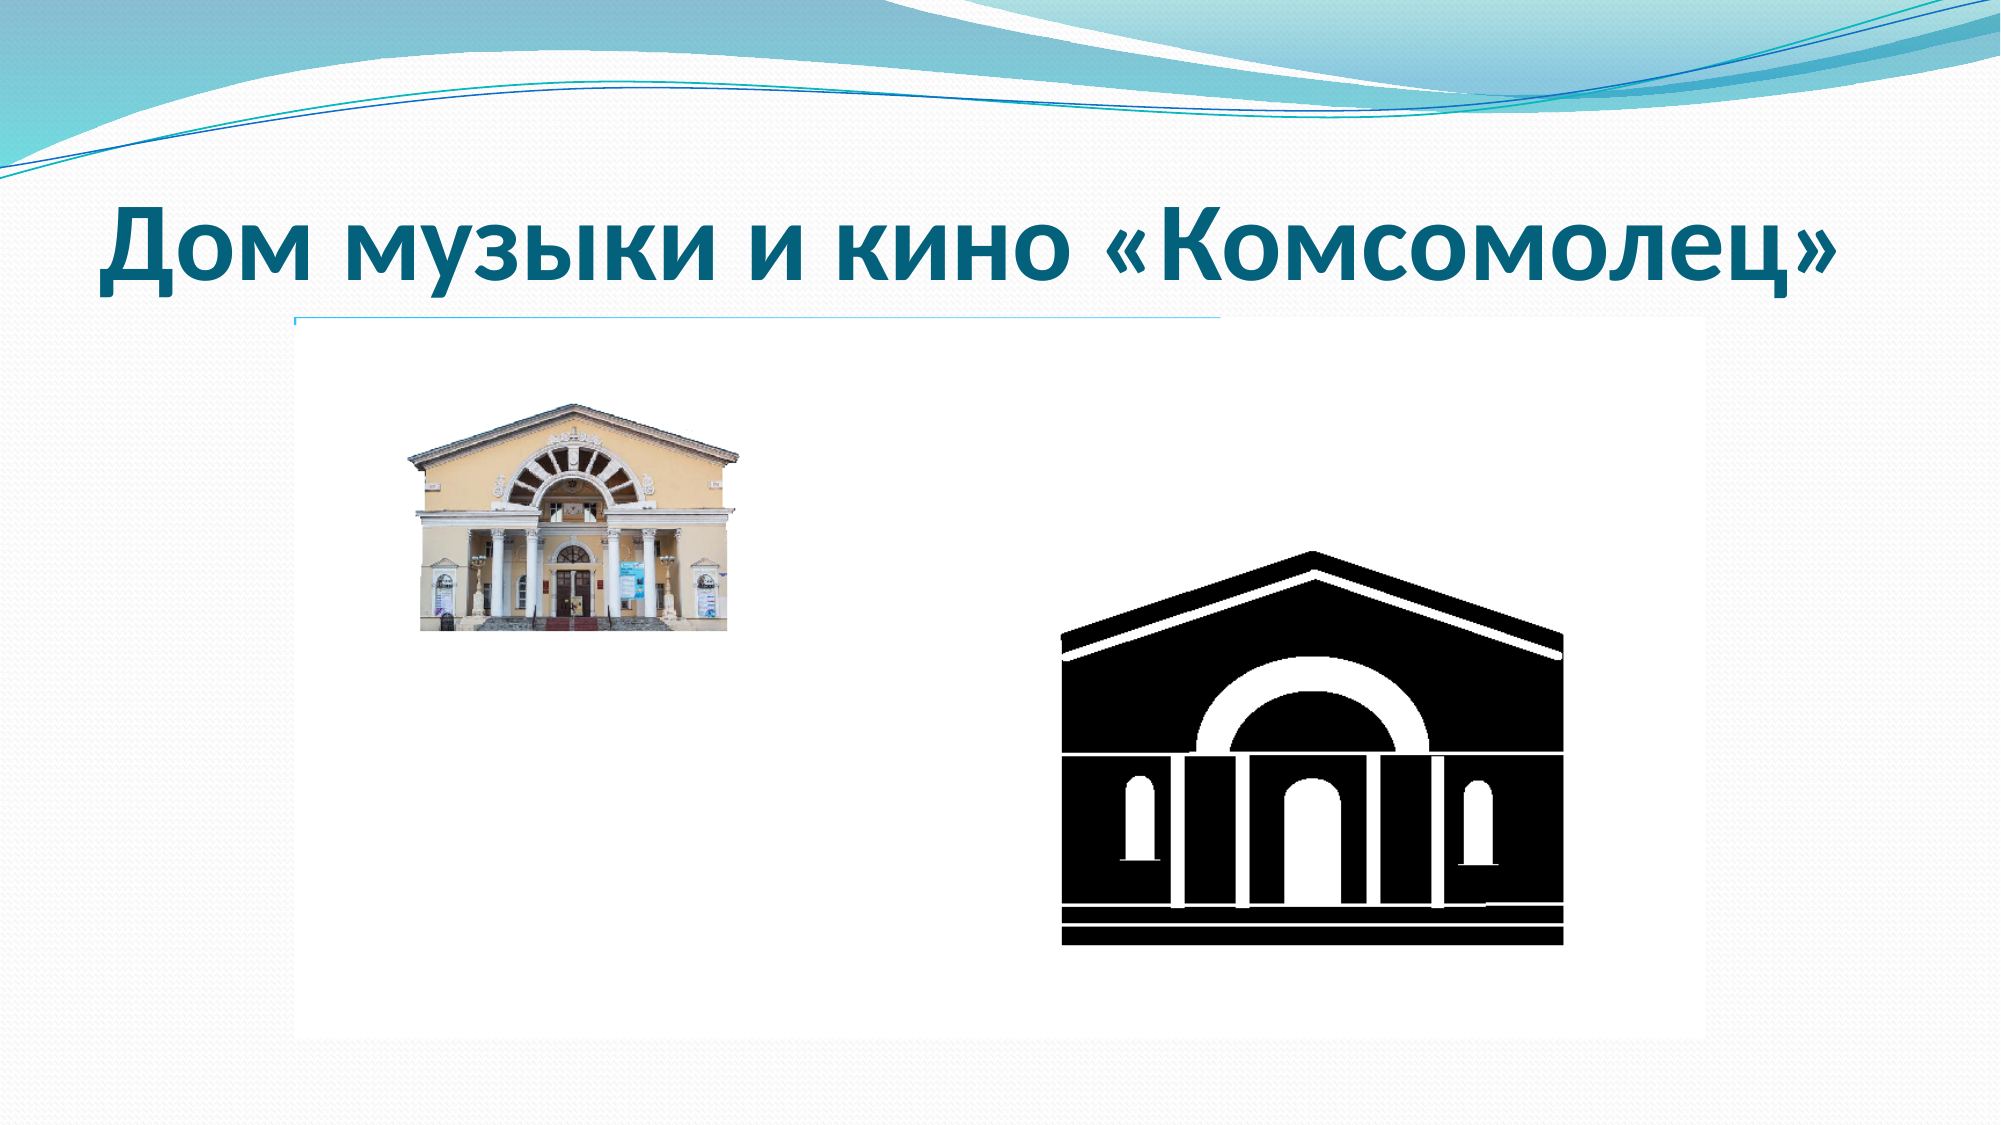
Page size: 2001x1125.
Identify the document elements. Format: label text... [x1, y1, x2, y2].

title Дом музыки и кино «Комсомолец» [99, 115, 1900, 303]
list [294, 317, 1706, 1038]
